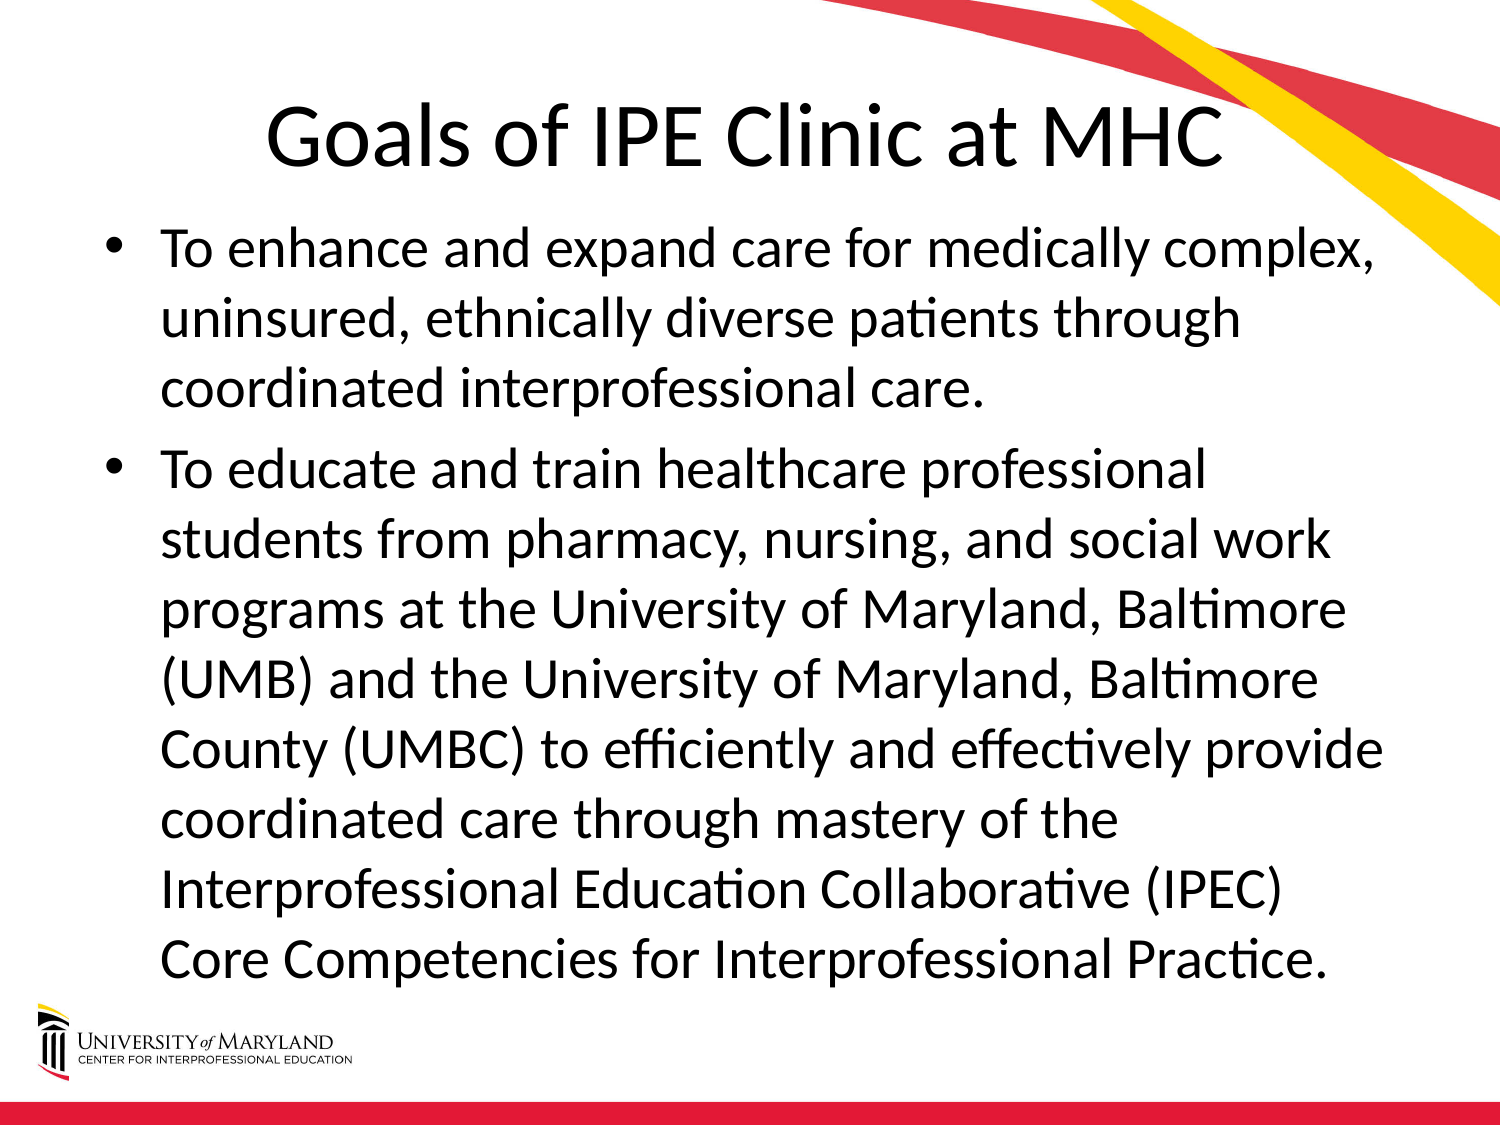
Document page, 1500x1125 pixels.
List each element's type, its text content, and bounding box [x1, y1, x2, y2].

list To enhance and expand care for medically complex, uninsured, ethnically diverse patients through coordinated interprofessional care. To educate and train healthcare professional students from pharmacy, nursing, and social work programs at the University of Maryland, Baltimore (UMB) and the University of Maryland, Baltimore County (UMBC) to efficiently and effectively provide coordinated care through mastery of the Interprofessional Education Collaborative (IPEC) Core Competencies for Interprofessional Practice. [89, 201, 1402, 986]
title Goals of IPE Clinic at MHC [70, 67, 1421, 255]
picture [0, 0, 1500, 1125]
